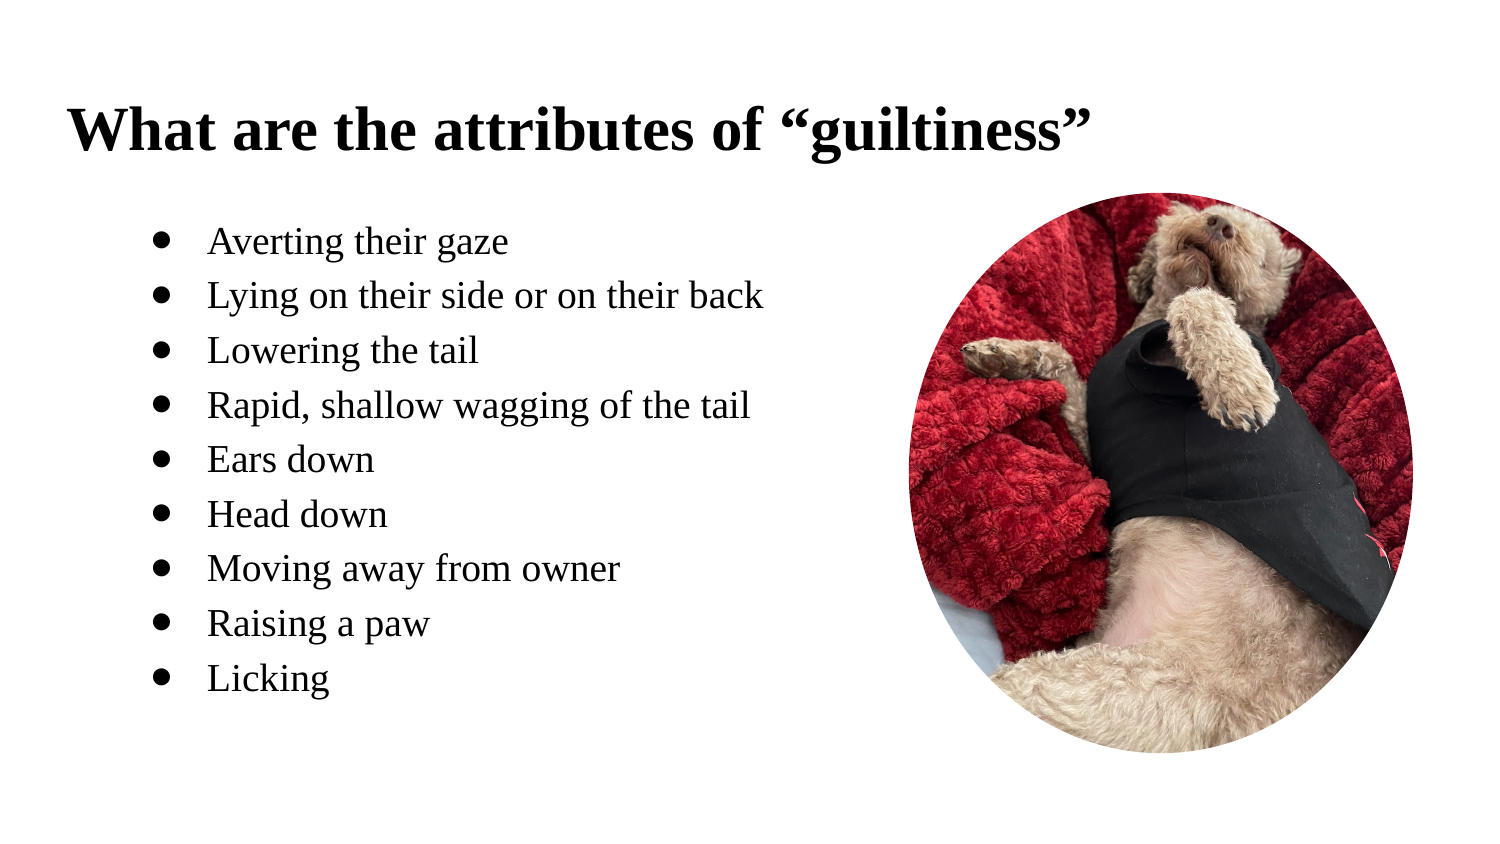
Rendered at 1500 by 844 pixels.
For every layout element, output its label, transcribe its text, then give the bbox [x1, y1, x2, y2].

list Averting their gaze Lying on their side or on their back Lowering the tail Rapid, shallow wagging of the tail Ears down Head down Moving away from owner Raising a paw Licking [116, 192, 907, 754]
title What are the attributes of “guiltiness” [51, 72, 1112, 167]
picture [908, 192, 1414, 754]
